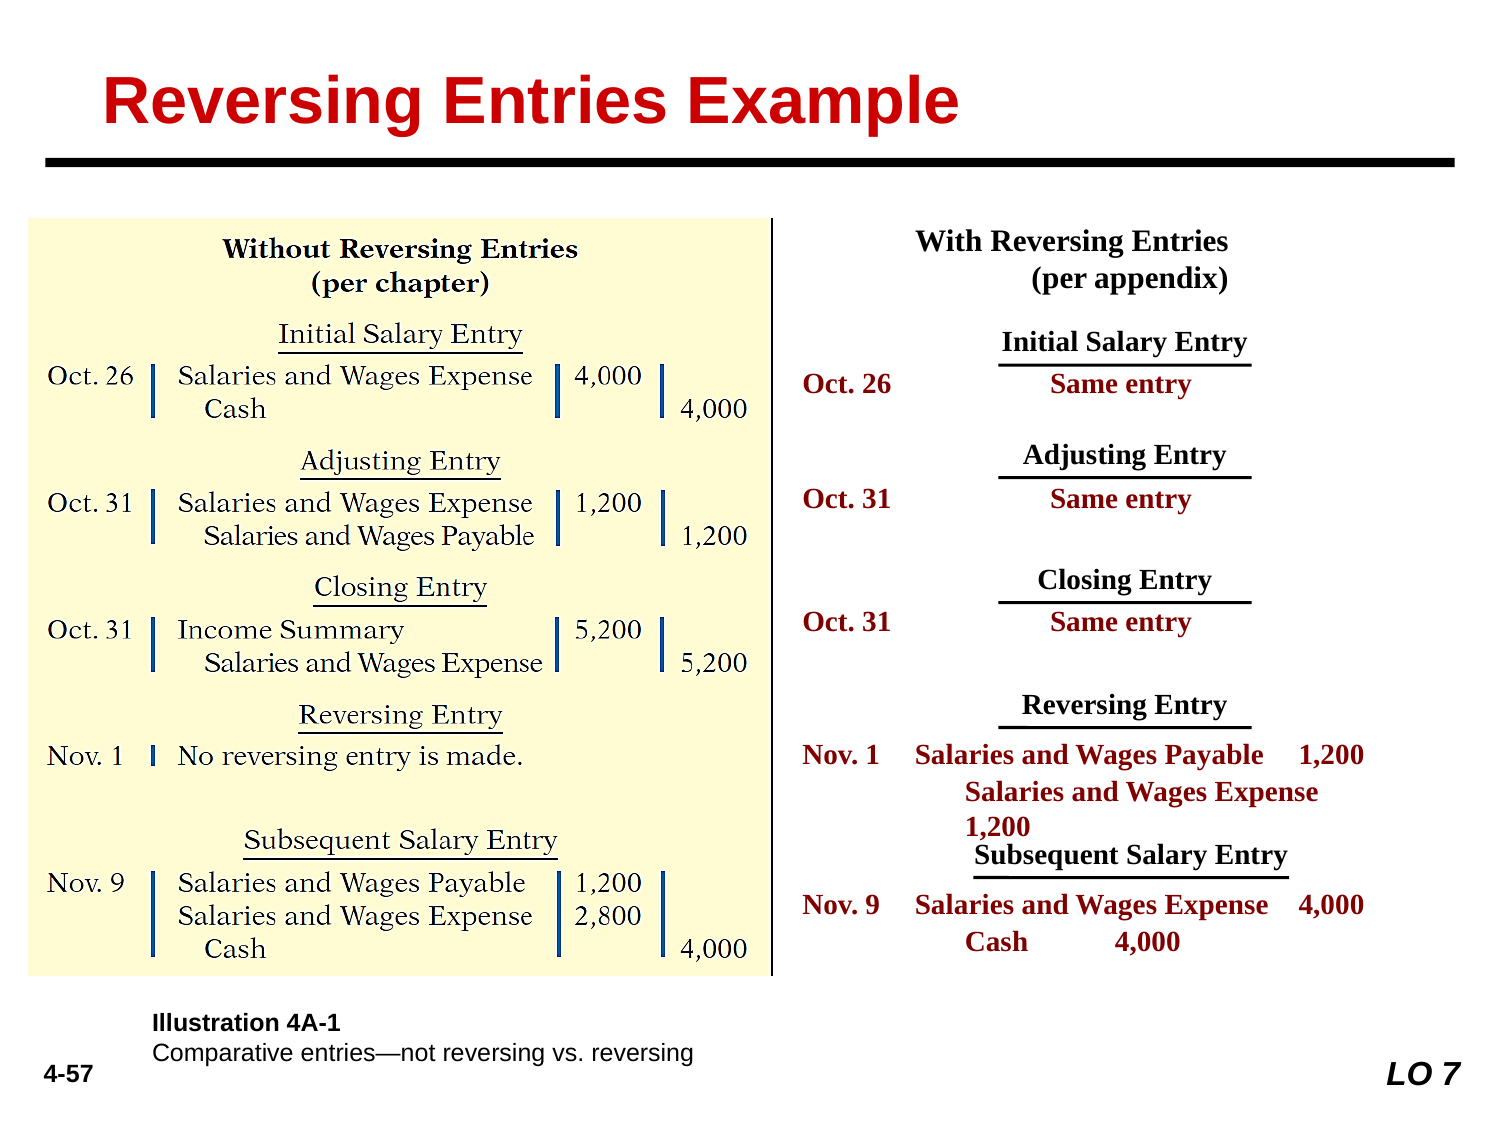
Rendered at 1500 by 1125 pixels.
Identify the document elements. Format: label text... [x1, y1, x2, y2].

picture [24, 214, 776, 978]
text_box Salaries and Wages Payable 1,200 [925, 727, 1463, 765]
text_box Oct. 26 Same entry [787, 357, 1425, 407]
text_box Oct. 31 Same entry [787, 595, 1425, 645]
text_box Reversing Entry [974, 677, 1275, 728]
text_box Oct. 31 Same entry [787, 472, 1425, 522]
text_box Adjusting Entry [974, 427, 1275, 472]
text_box Nov. 1 [787, 727, 925, 813]
text_box Salaries and Wages Expense 4,000 [925, 877, 1463, 915]
text_box Subsequent Salary Entry [949, 827, 1313, 878]
text_box Closing Entry [974, 552, 1275, 595]
text_box Initial Salary Entry [974, 315, 1275, 357]
text_box Illustration 4A-1 Comparative entries—not reversing vs. reversing [137, 999, 888, 1074]
text_box Nov. 9 [787, 877, 925, 963]
text_box With Reversing Entries (per appendix) [899, 212, 1338, 303]
text_box Cash 4,000 [874, 915, 1464, 965]
text_box Salaries and Wages Expense 1,200 [874, 765, 1464, 850]
text_box LO 7 [1350, 1044, 1475, 1100]
text_box Reversing Entries Example [87, 50, 1338, 142]
